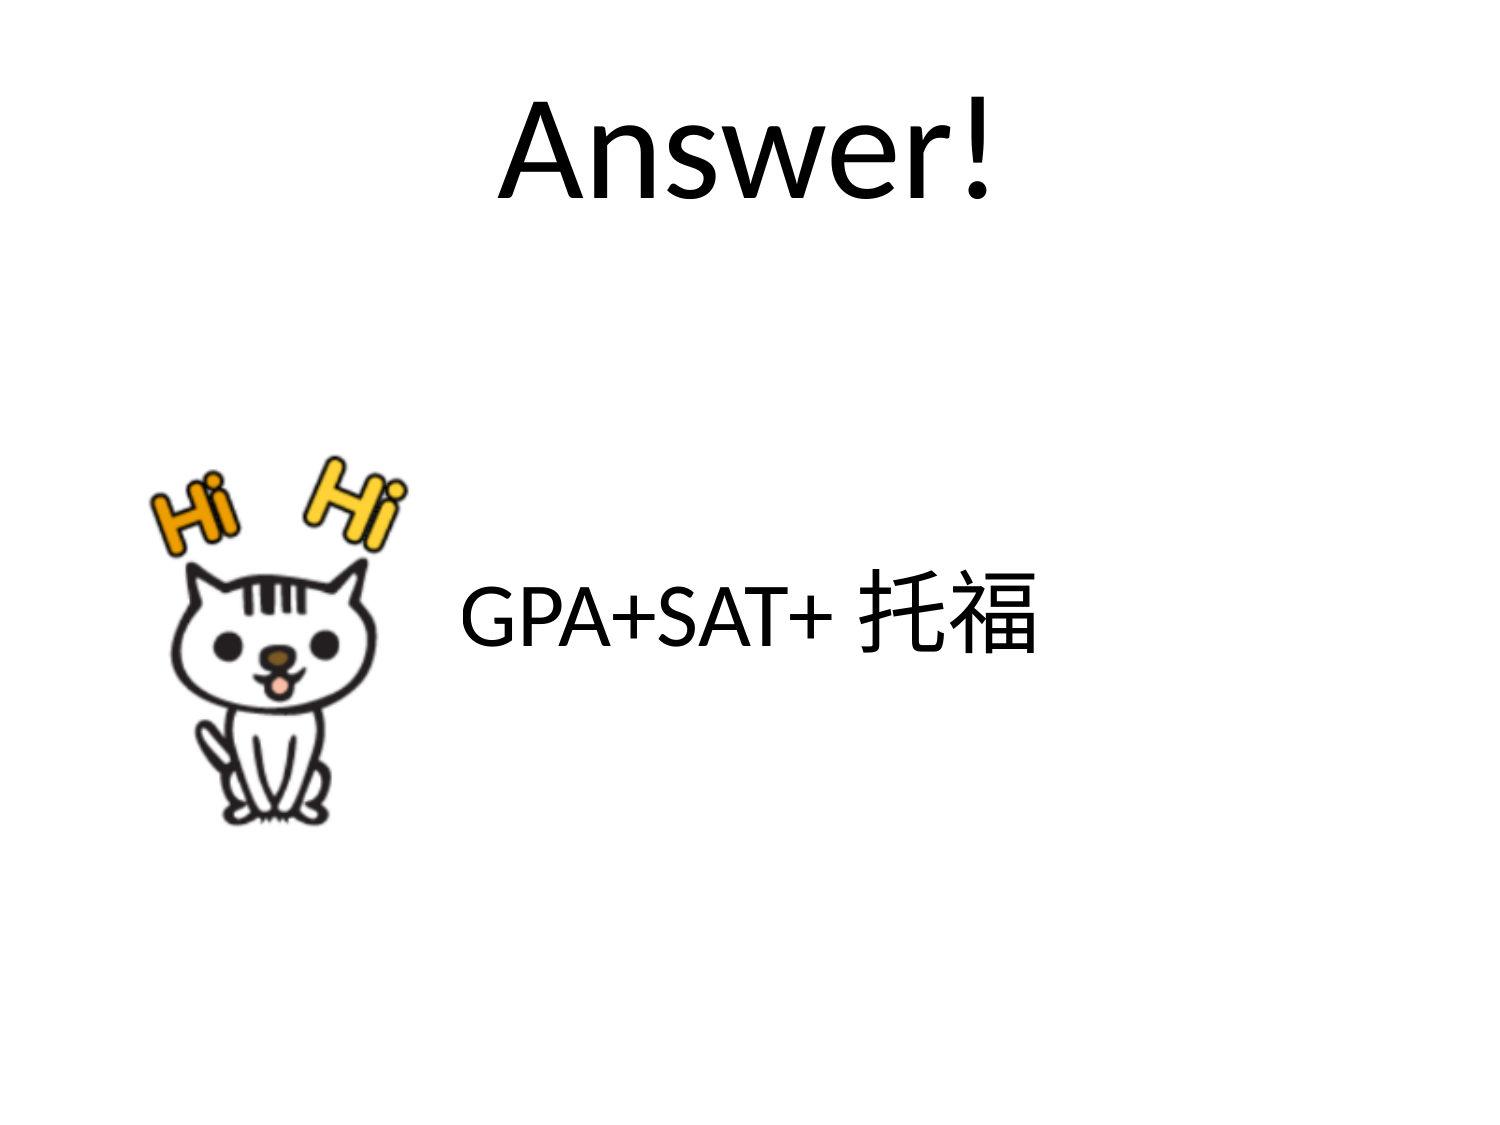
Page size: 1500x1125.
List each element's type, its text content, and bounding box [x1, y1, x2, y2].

picture [117, 427, 463, 897]
list GPA+SAT+托福 [75, 262, 1425, 1005]
title Answer! [75, 45, 1425, 233]
